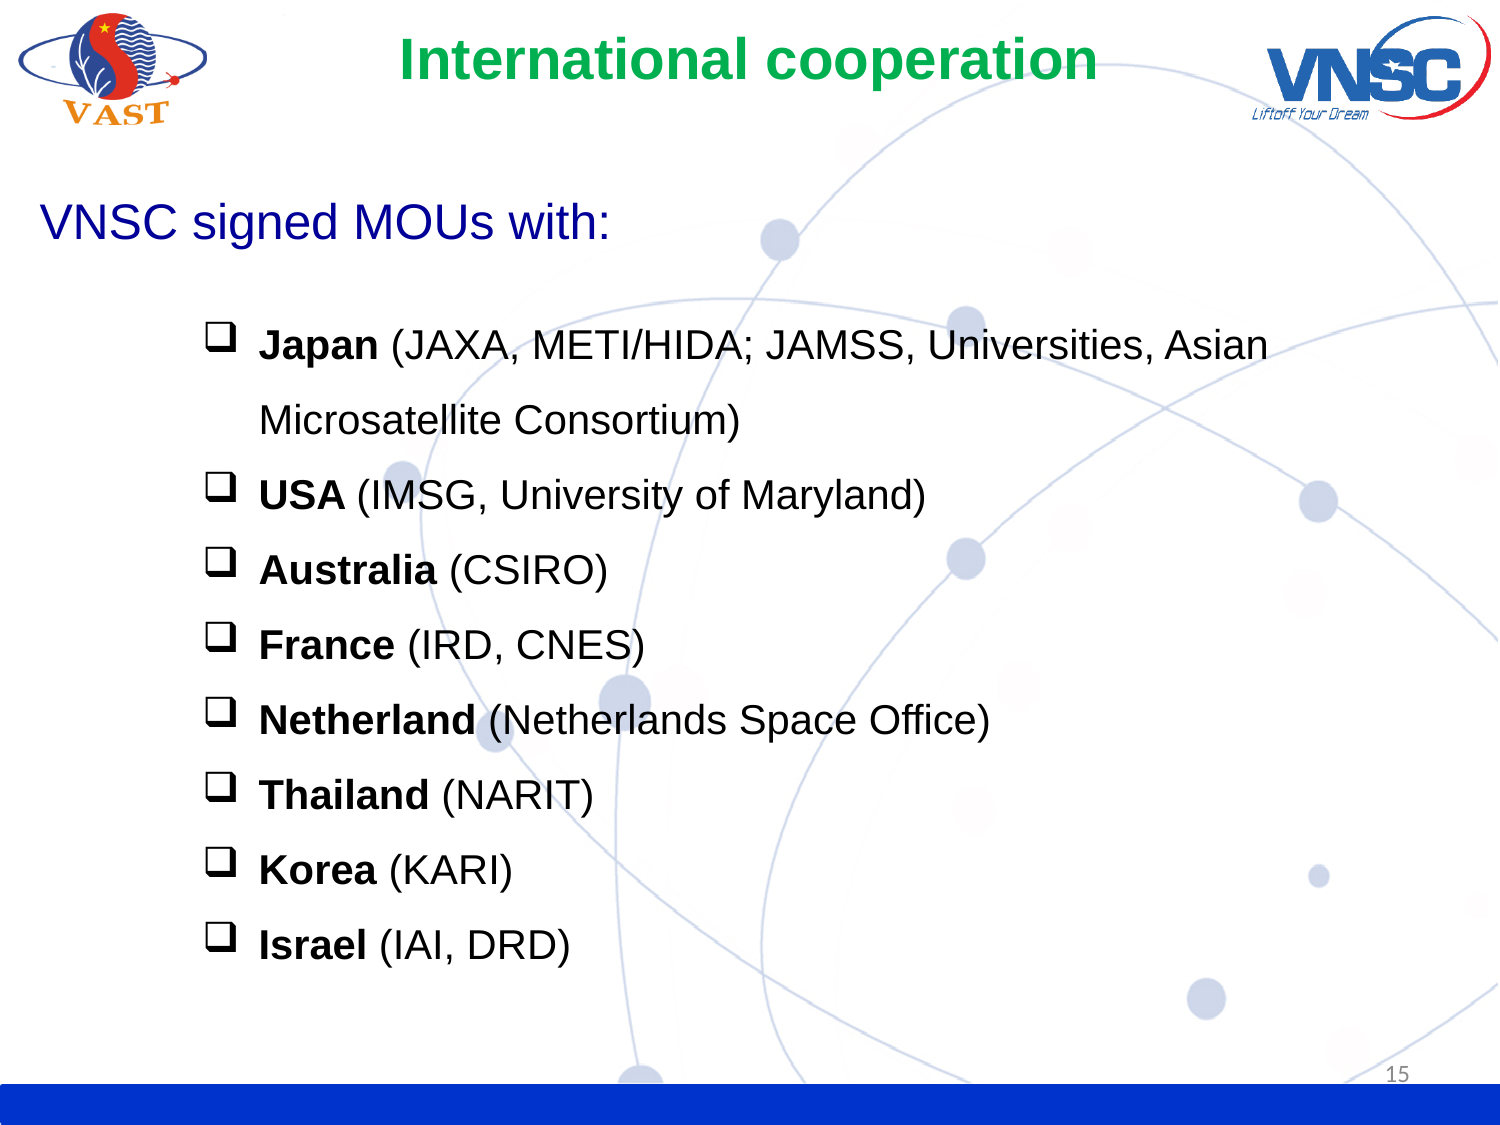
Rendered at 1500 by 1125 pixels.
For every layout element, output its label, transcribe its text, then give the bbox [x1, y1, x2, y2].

text_box Japan (JAXA, METI/HIDA; JAMSS, Universities, Asian Microsatellite Consortium) USA (IMSG, University of Maryland) Australia (CSIRO) France (IRD, CNES) Netherland (Netherlands Space Office) Thailand (NARIT) Korea (KARI) Israel (IAI, DRD) [187, 285, 1475, 976]
picture [0, 113, 1500, 1125]
text_box VNSC signed MOUs with: [24, 164, 1438, 257]
text_box International cooperation [0, 0, 1500, 113]
slide_number 15 [1074, 1042, 1425, 1103]
